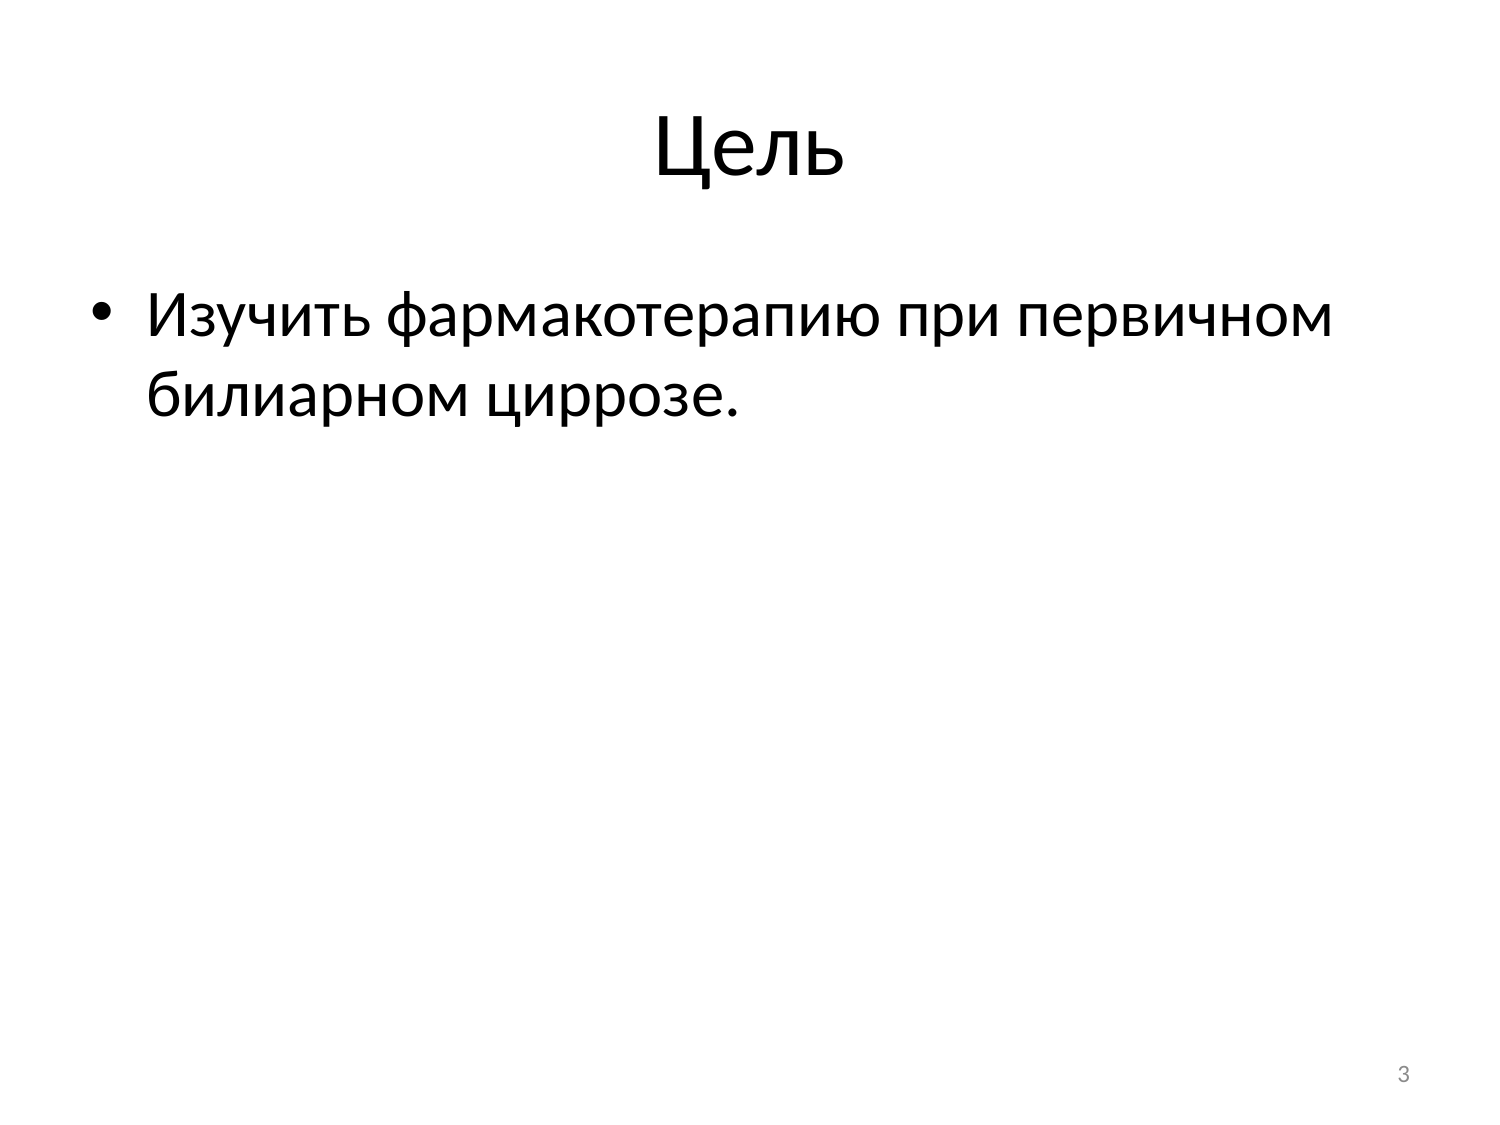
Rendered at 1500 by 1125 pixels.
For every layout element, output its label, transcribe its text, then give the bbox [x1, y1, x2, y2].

list Изучить фармакотерапию при первичном билиарном циррозе. [75, 262, 1425, 1005]
title Цель [75, 45, 1425, 233]
slide_number 3 [1074, 1042, 1425, 1103]
